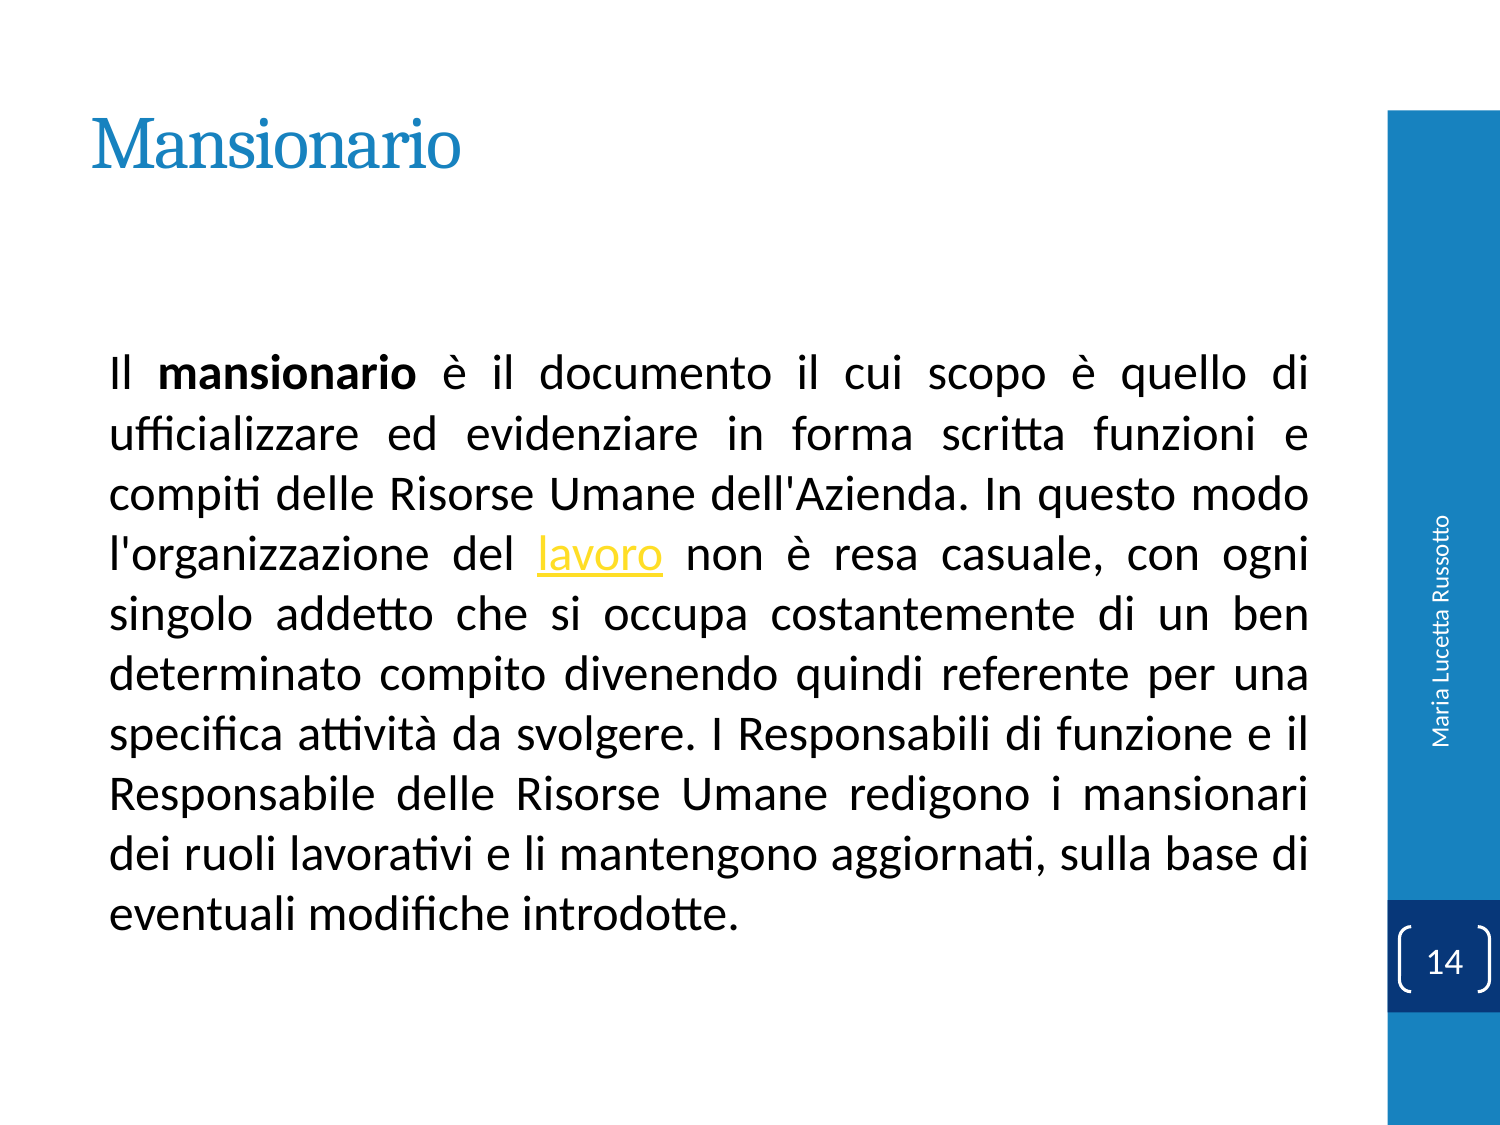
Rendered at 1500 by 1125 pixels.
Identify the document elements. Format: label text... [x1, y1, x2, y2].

list Il mansionario è il documento il cui scopo è quello di ufficializzare ed evidenziare in forma scritta funzioni e compiti delle Risorse Umane dell'Azienda. In questo modo l'organizzazione del lavoro non è resa casuale, con ogni singolo addetto che si occupa costantemente di un ben determinato compito divenendo quindi referente per una specifica attività da svolgere. I Responsabili di funzione e il Responsabile delle Risorse Umane redigono i mansionari dei ruoli lavorativi e li mantengono aggiornati, sulla base di eventuali modifiche introdotte. [75, 262, 1325, 1050]
footer Maria Lucetta Russotto [1408, 500, 1469, 889]
title Mansionario [75, 45, 1325, 233]
slide_number 14 [1397, 925, 1492, 994]
